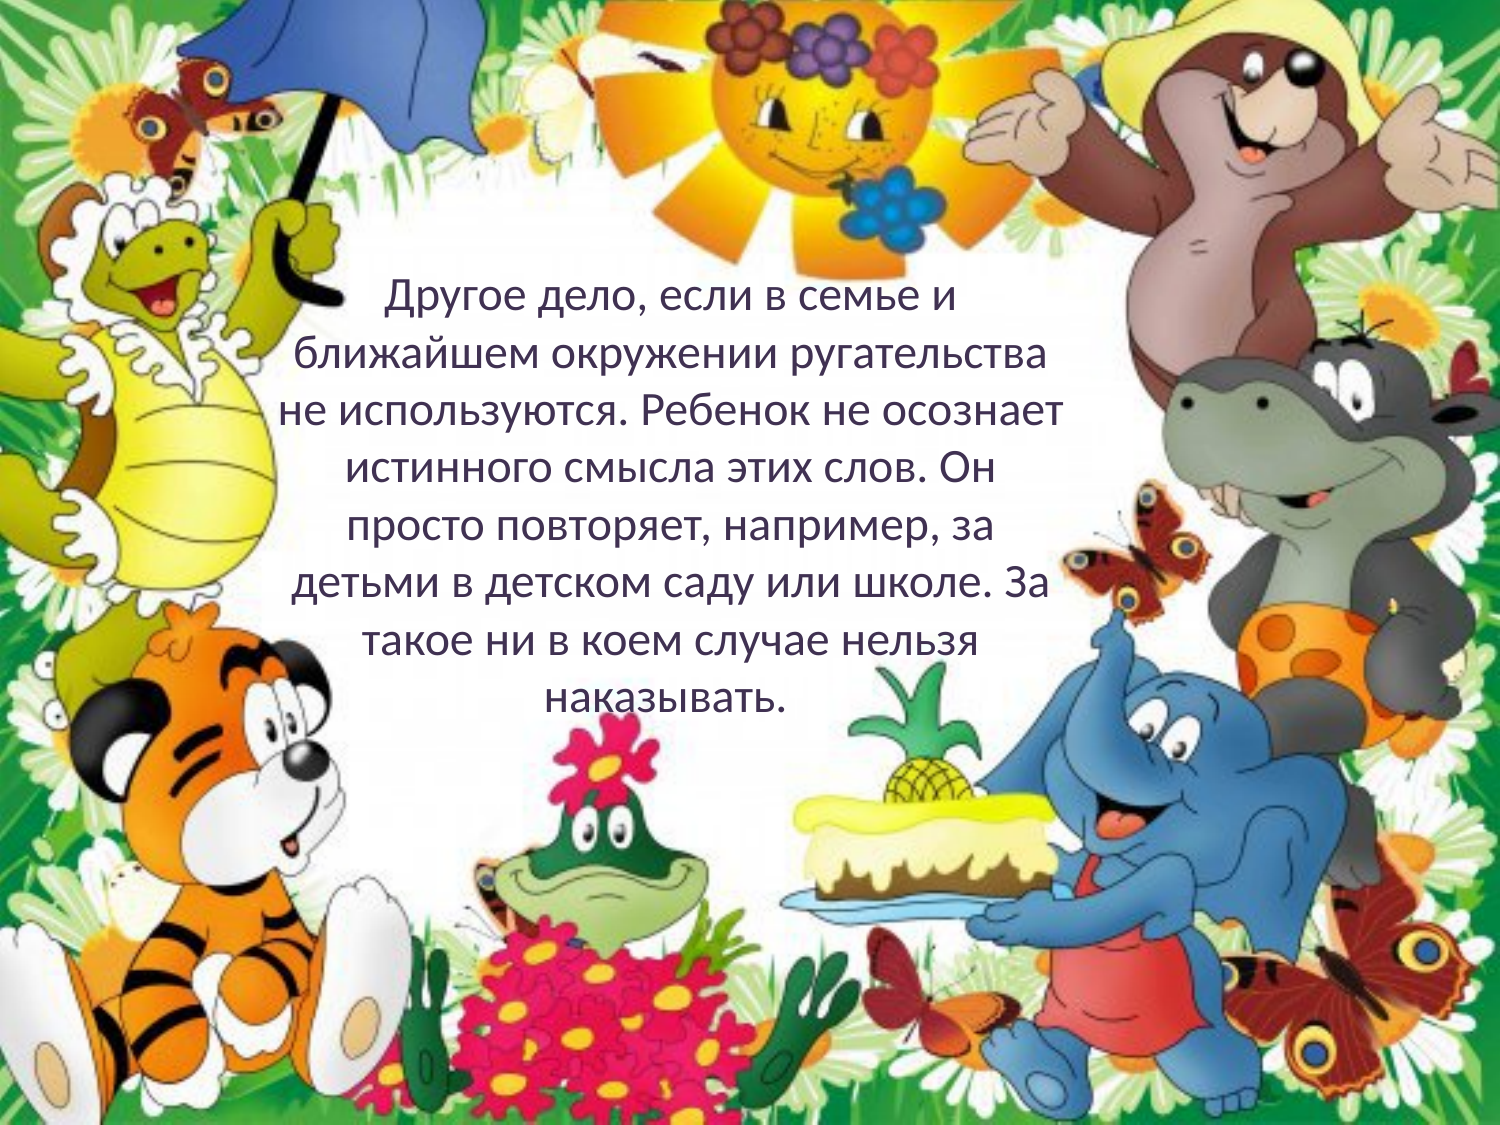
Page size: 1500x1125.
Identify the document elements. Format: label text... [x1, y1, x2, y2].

text_box Другое дело, если в семье и ближайшем окружении ругательства не используются. Ребенок не осознает истинного смысла этих слов. Он просто повторяет, например, за детьми в детском саду или школе. За такое ни в коем случае нельзя наказывать. [261, 255, 1081, 730]
picture [0, 0, 1500, 1125]
